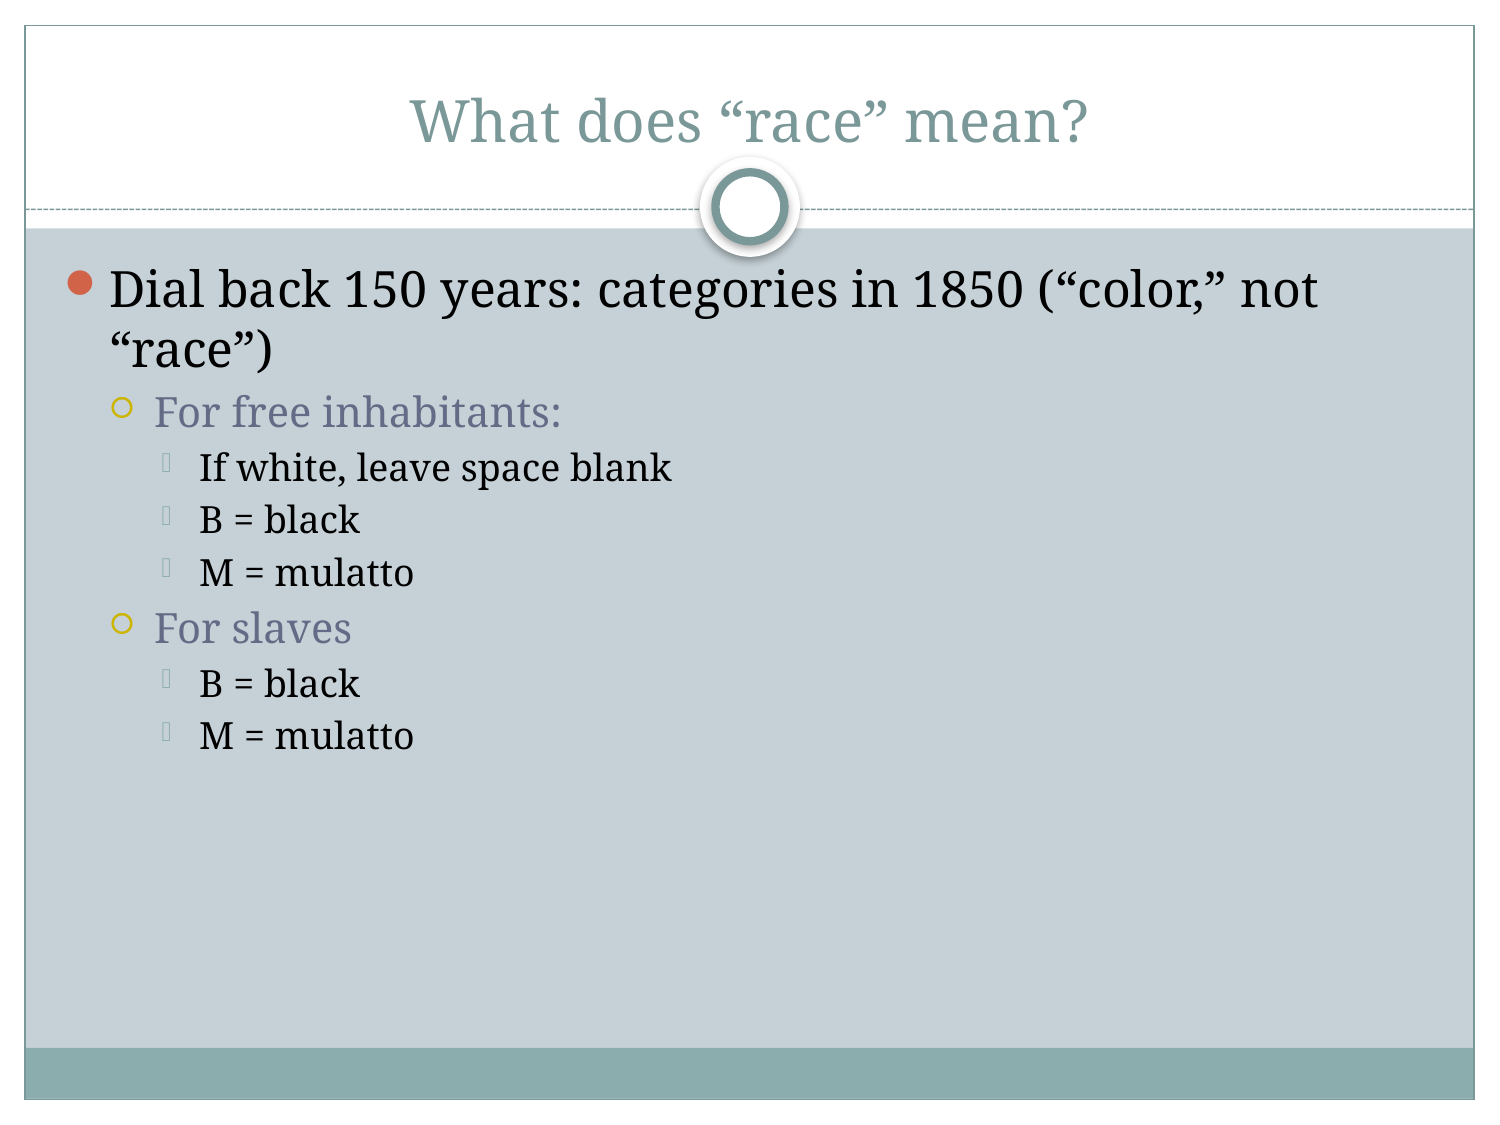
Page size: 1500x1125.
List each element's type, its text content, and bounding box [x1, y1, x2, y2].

title What does “race” mean? [49, 37, 1450, 162]
list Dial back 150 years: categories in 1850 (“color,” not “race”) For free inhabitants: If white, leave space blank B = black M = mulatto For slaves B = black M = mulatto [49, 250, 1445, 1001]
